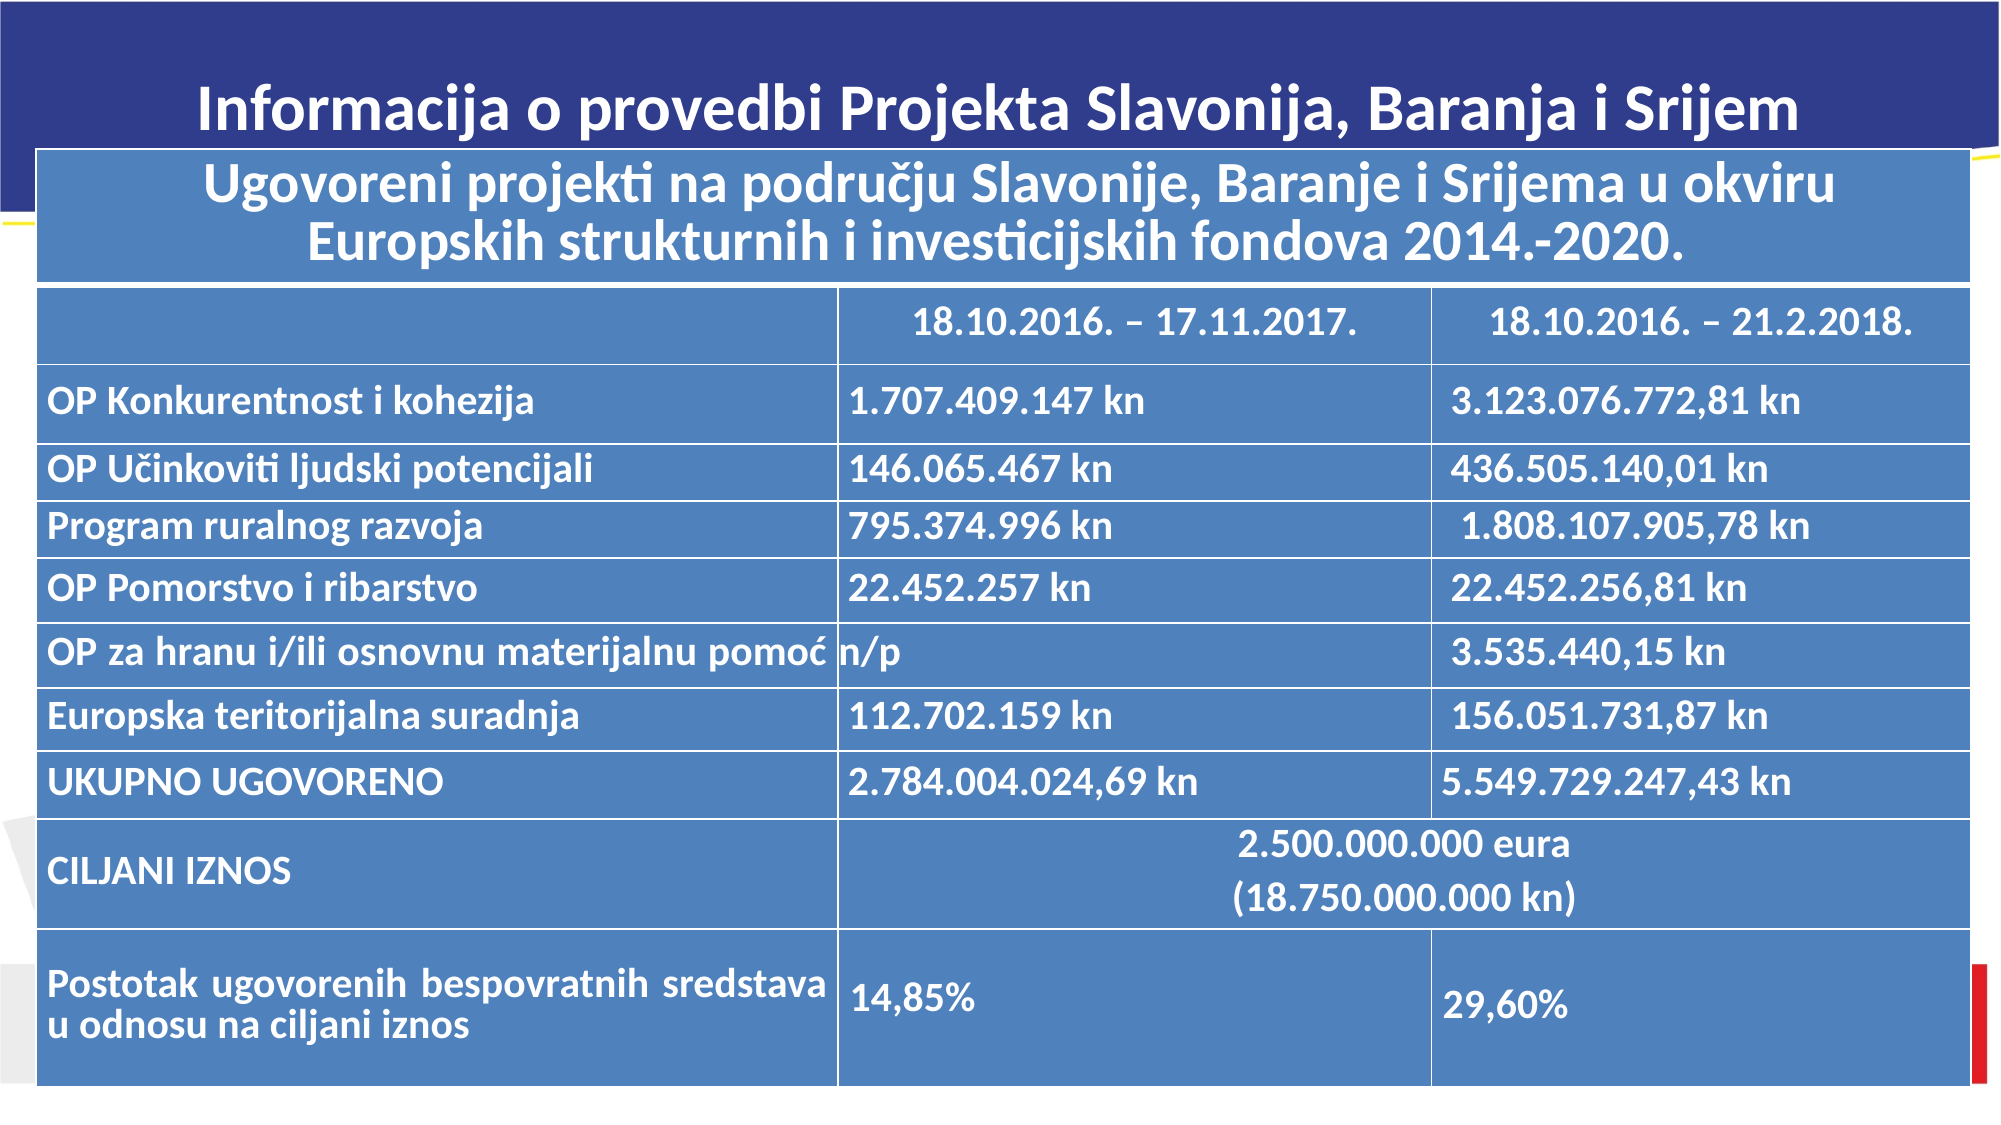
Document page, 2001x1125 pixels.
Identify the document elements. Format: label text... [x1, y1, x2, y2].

table_cell n/p [839, 624, 1431, 687]
table_cell UKUPNO UGOVORENO [37, 752, 837, 818]
table_cell 18.10.2016. – 17.11.2017. [839, 288, 1431, 364]
table_cell 156.051.731,87 kn [1432, 689, 1970, 750]
table_cell Postotak ugovorenih bespovratnih sredstava u odnosu na ciljani iznos [37, 930, 837, 1086]
table_cell 3.535.440,15 kn [1432, 624, 1970, 687]
table_cell OP Konkurentnost i kohezija [37, 365, 837, 442]
table_cell 14,85% [839, 930, 1431, 1086]
table_cell 22.452.257 kn [839, 559, 1431, 622]
title Informacija o provedbi Projekta Slavonija, Baranja i Srijem [99, 35, 1900, 148]
table_cell 5.549.729.247,43 kn [1432, 752, 1970, 818]
table_header Ugovoreni projekti na području Slavonije, Baranje i Srijema u okviru Europskih strukturnih i investicijskih fondova 2014.-2020. [37, 150, 1970, 282]
table_cell 22.452.256,81 kn [1432, 559, 1970, 622]
text_box [0, 442, 2000, 518]
table_cell Europska teritorijalna suradnja [37, 689, 837, 750]
table_cell CILJANI IZNOS [37, 820, 837, 928]
table_cell 2.784.004.024,69 kn [839, 752, 1431, 818]
table_cell Program ruralnog razvoja [37, 518, 837, 557]
table_cell 1.707.409.147 kn [839, 365, 1431, 442]
table_cell 18.10.2016. – 21.2.2018. [1432, 288, 1970, 364]
table_cell 1.808.107.905,78 kn [1432, 518, 1970, 557]
table_cell [37, 288, 837, 364]
table_cell 2.500.000.000 eura (18.750.000.000 kn) [839, 820, 1970, 928]
table_cell 795.374.996 kn [839, 518, 1431, 557]
picture [0, 0, 2001, 1125]
table_cell 29,60% [1432, 930, 1970, 1086]
table_cell OP Pomorstvo i ribarstvo [37, 559, 837, 622]
table_cell 3.123.076.772,81 kn [1432, 365, 1970, 442]
table_cell 112.702.159 kn [839, 689, 1431, 750]
table_cell OP za hranu i/ili osnovnu materijalnu pomoć [37, 624, 837, 687]
